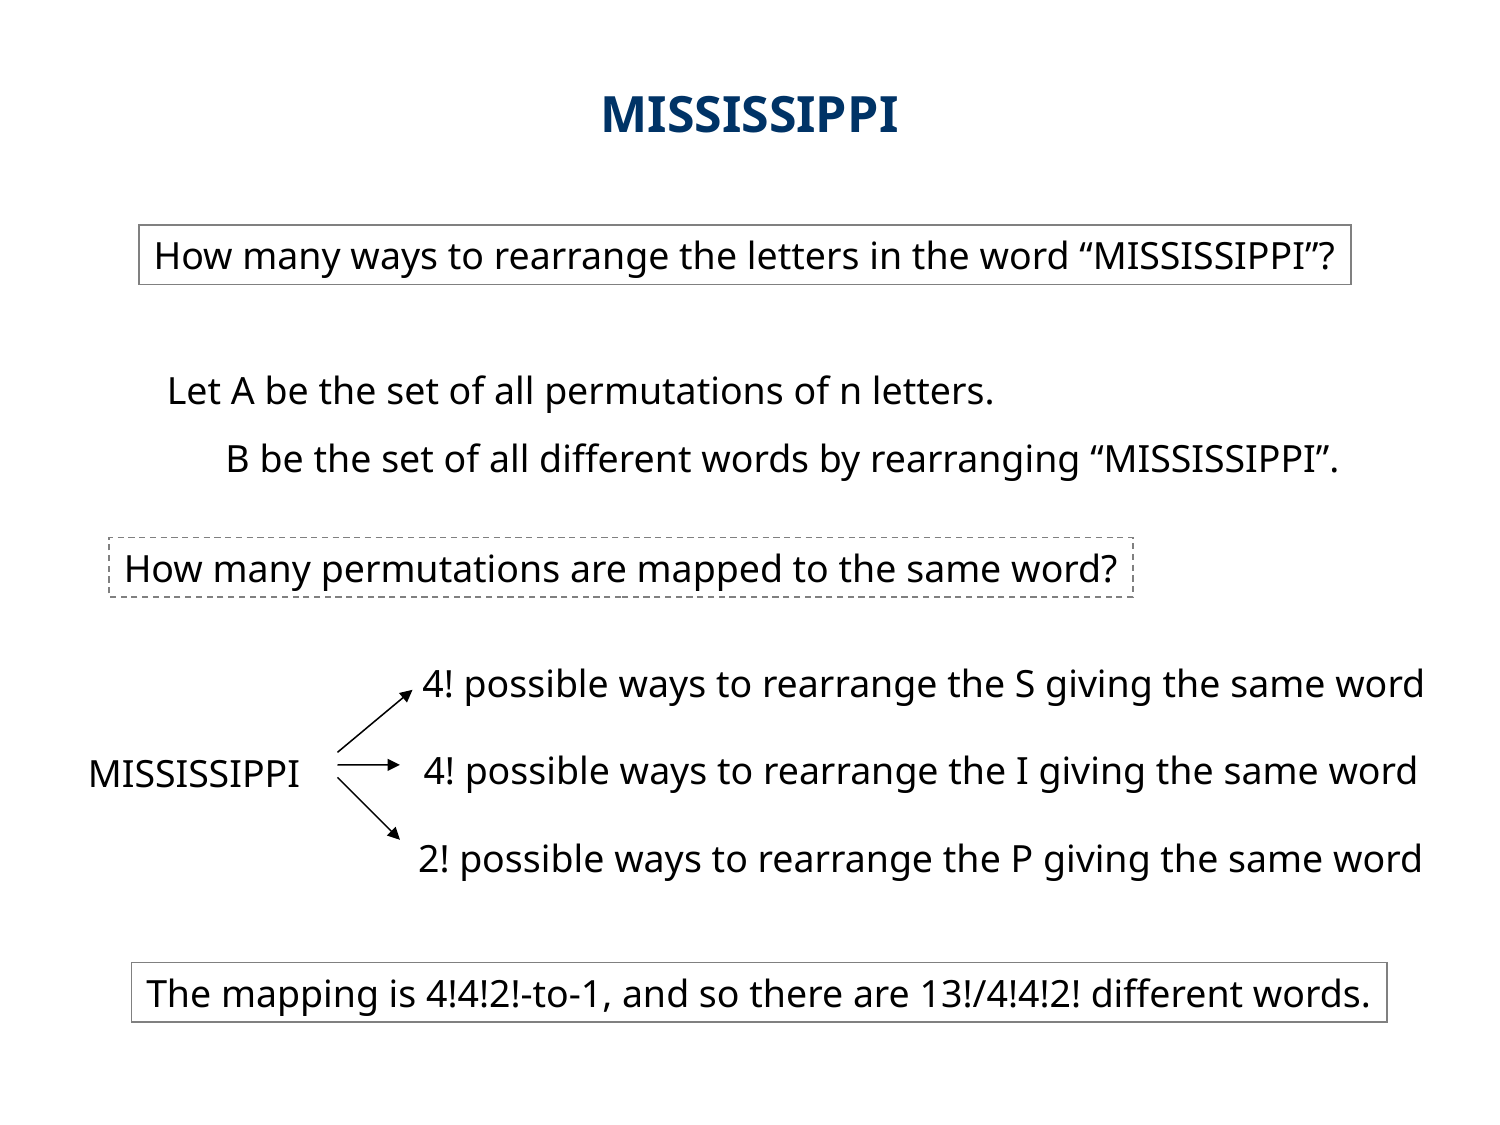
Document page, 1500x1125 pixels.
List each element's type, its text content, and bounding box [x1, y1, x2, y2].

text_box Let A be the set of all permutations of n letters. B be the set of all different words by rearranging “MISSISSIPPI”. [152, 359, 1356, 487]
text_box How many ways to rearrange the letters in the word “MISSISSIPPI”? [138, 224, 1352, 285]
text_box MISSISSIPPI [585, 74, 914, 150]
text_box 4! possible ways to rearrange the S giving the same word [407, 652, 1441, 712]
text_box [337, 777, 400, 840]
text_box [337, 689, 413, 753]
text_box [337, 758, 400, 772]
text_box 2! possible ways to rearrange the P giving the same word [403, 827, 1439, 888]
text_box MISSISSIPPI [73, 742, 316, 802]
text_box The mapping is 4!4!2!-to-1, and so there are 13!/4!4!2! different words. [131, 962, 1387, 1023]
text_box How many permutations are mapped to the same word? [109, 537, 1134, 598]
text_box 4! possible ways to rearrange the I giving the same word [408, 739, 1435, 800]
